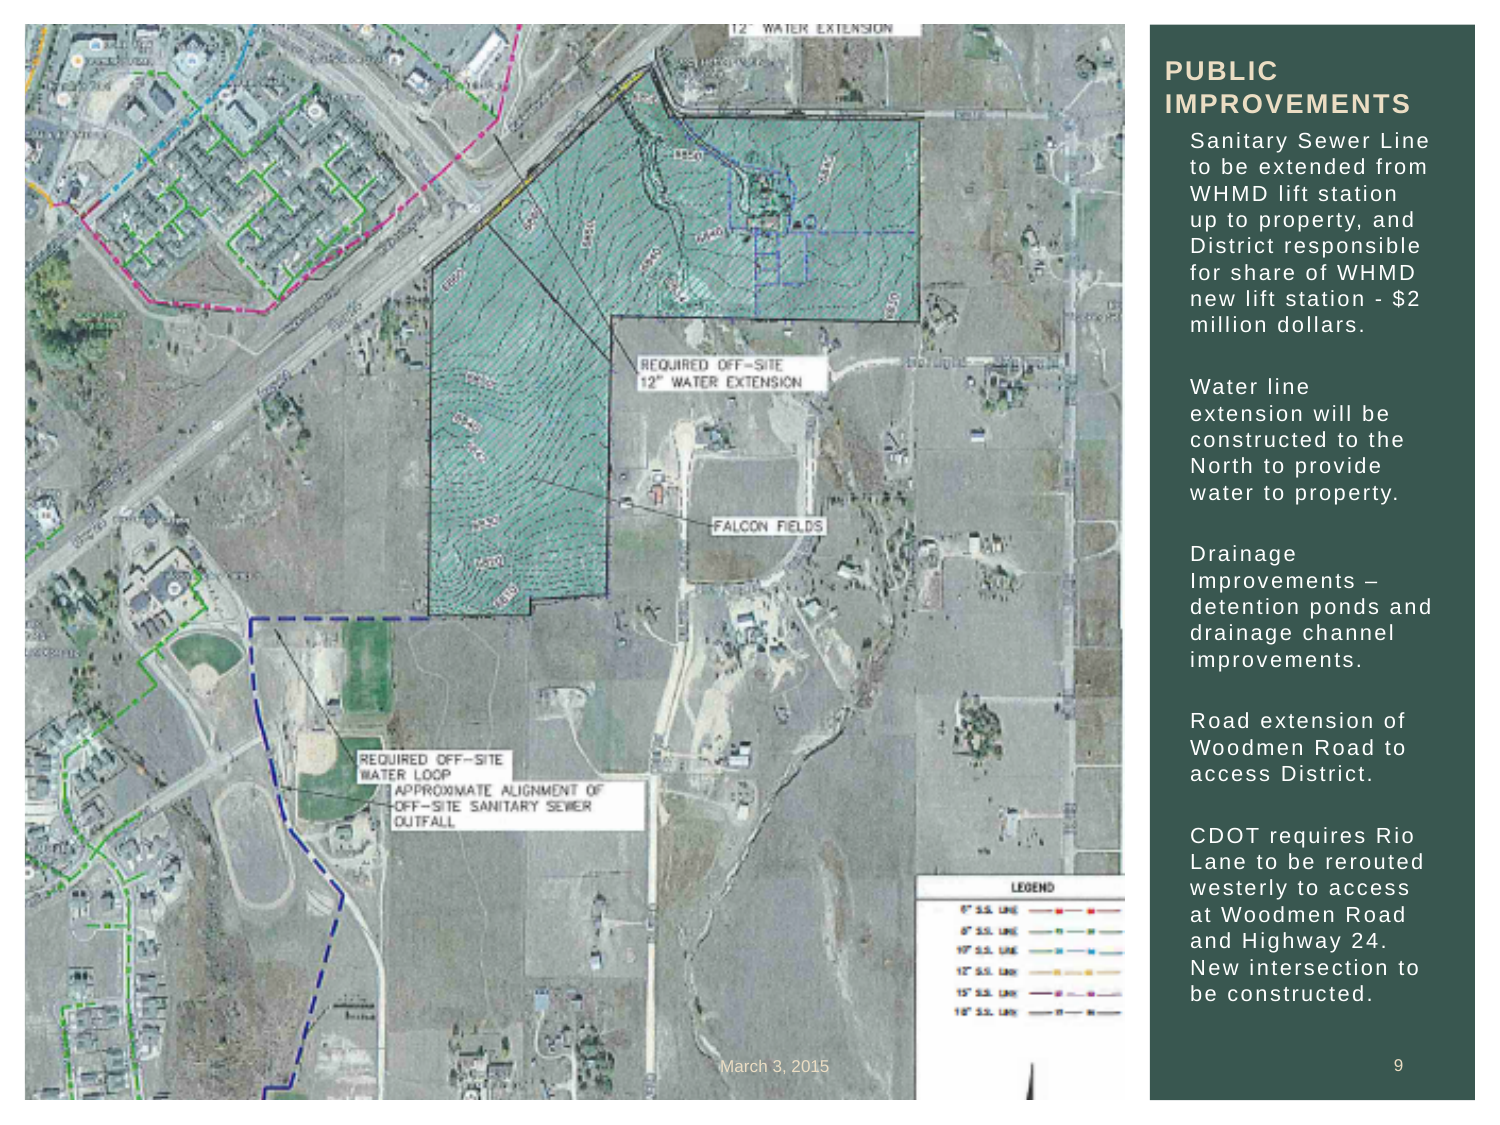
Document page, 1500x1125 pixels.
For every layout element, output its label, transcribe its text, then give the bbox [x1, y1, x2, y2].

list Sanitary Sewer Line to be extended from WHMD lift station up to property, and District responsible for share of WHMD new lift station - $2 million dollars. Water line extension will be constructed to the North to provide water to property. Drainage Improvements –detention ponds and drainage channel improvements. Road extension of Woodmen Road to access District. CDOT requires Rio Lane to be rerouted westerly to access at Woodmen Road and Highway 24. New intersection to be constructed. [1175, 127, 1450, 1043]
slide_number 9 [1349, 1041, 1448, 1089]
picture [24, 24, 1125, 1100]
title Public improvements [1149, 24, 1475, 127]
